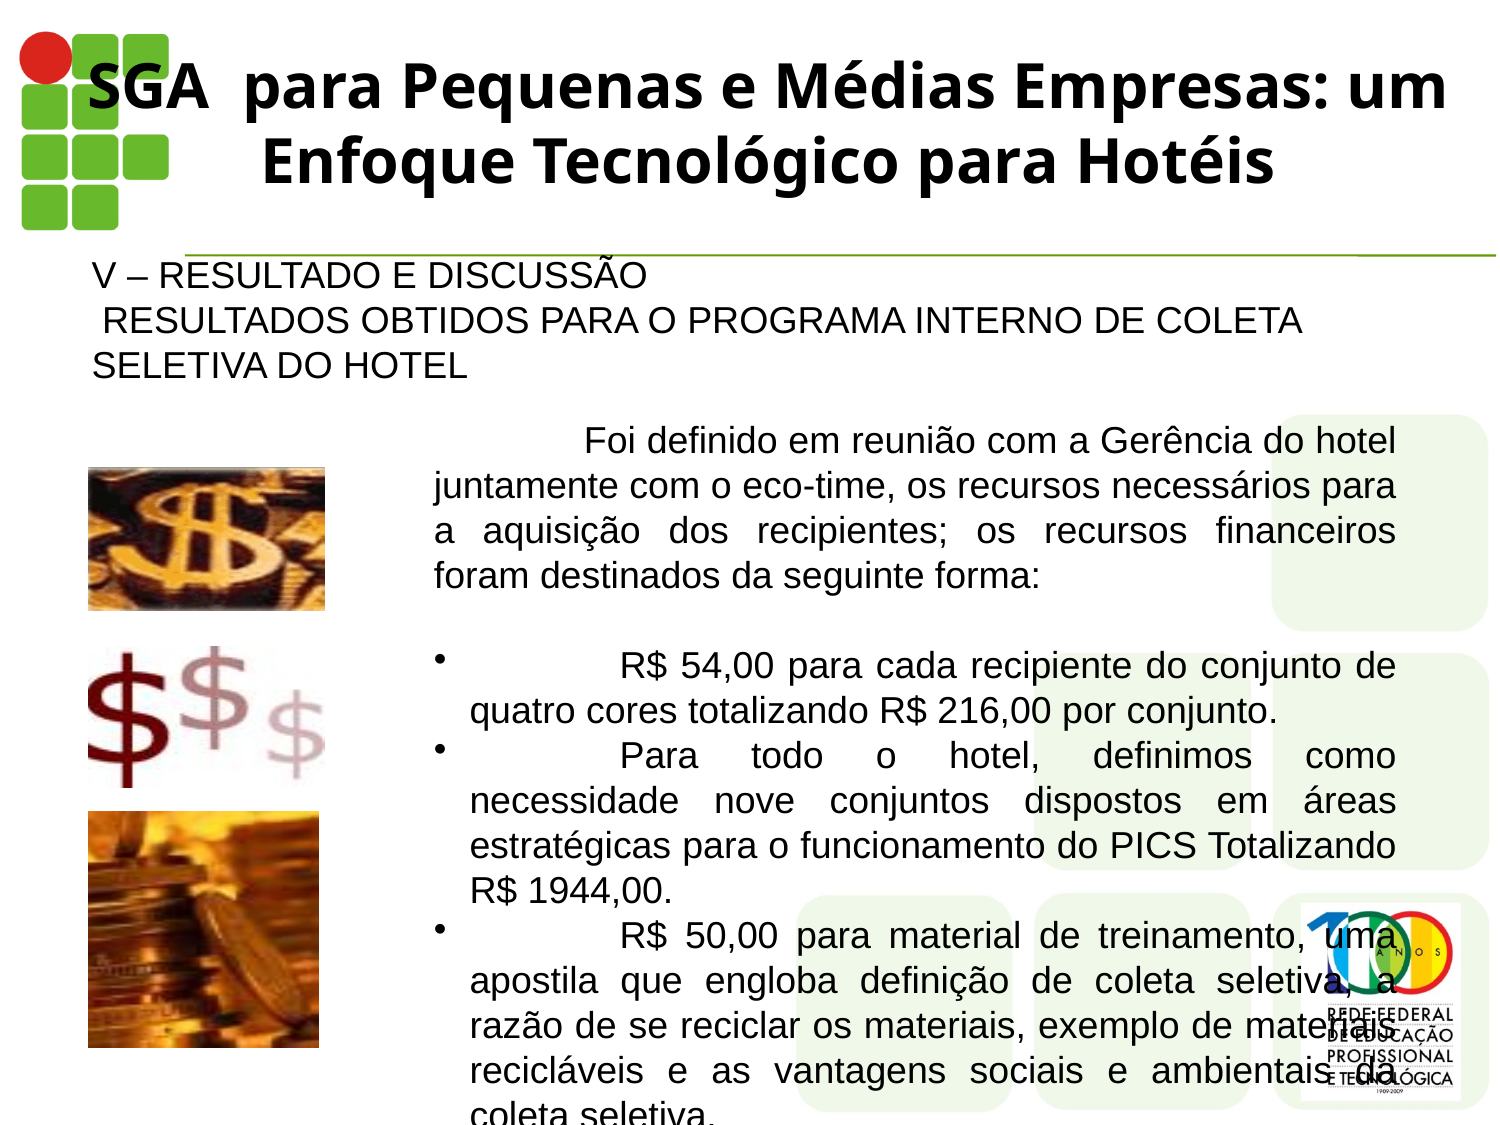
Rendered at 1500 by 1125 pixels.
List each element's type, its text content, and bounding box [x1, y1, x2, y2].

text_box V – RESULTADO E DISCUSSÃO RESULTADOS OBTIDOS PARA O PROGRAMA INTERNO DE COLETA SELETIVA DO HOTEL [76, 243, 1500, 394]
picture [0, 1, 1500, 1124]
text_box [88, 811, 319, 1049]
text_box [88, 467, 326, 612]
text_box Foi definido em reunião com a Gerência do hotel juntamente com o eco-time, os recursos necessários para a aquisição dos recipientes; os recursos financeiros foram destinados da seguinte forma: R$ 54,00 para cada recipiente do conjunto de quatro cores totalizando R$ 216,00 por conjunto. Para todo o hotel, definimos como necessidade nove conjuntos dispostos em áreas estratégicas para o funcionamento do PICS Totalizando R$ 1944,00. R$ 50,00 para material de treinamento, uma apostila que engloba definição de coleta seletiva, a razão de se reciclar os materiais, exemplo de materiais recicláveis e as vantagens sociais e ambientais da coleta seletiva. [419, 408, 1412, 1125]
title SGA para Pequenas e Médias Empresas: um Enfoque Tecnológico para Hotéis [29, 91, 1500, 280]
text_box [88, 646, 325, 789]
